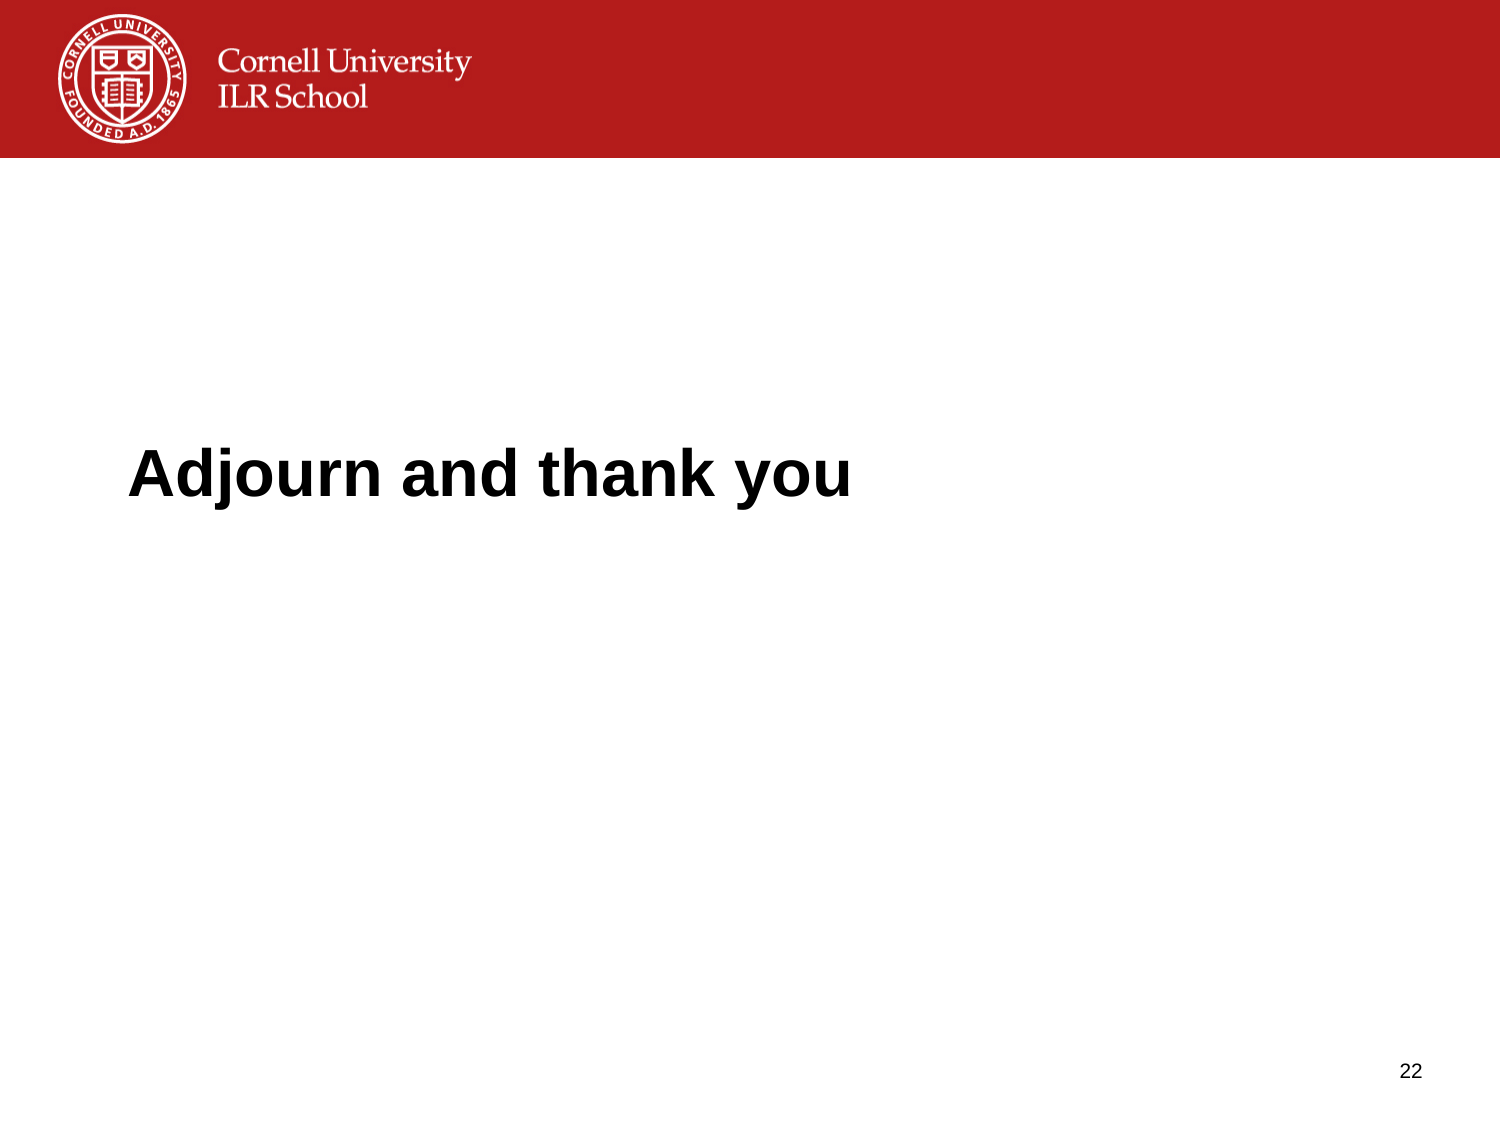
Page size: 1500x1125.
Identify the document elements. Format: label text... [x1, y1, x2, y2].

slide_number 22 [1124, 1049, 1438, 1125]
title Adjourn and thank you [112, 349, 1388, 591]
picture [0, 0, 1500, 158]
